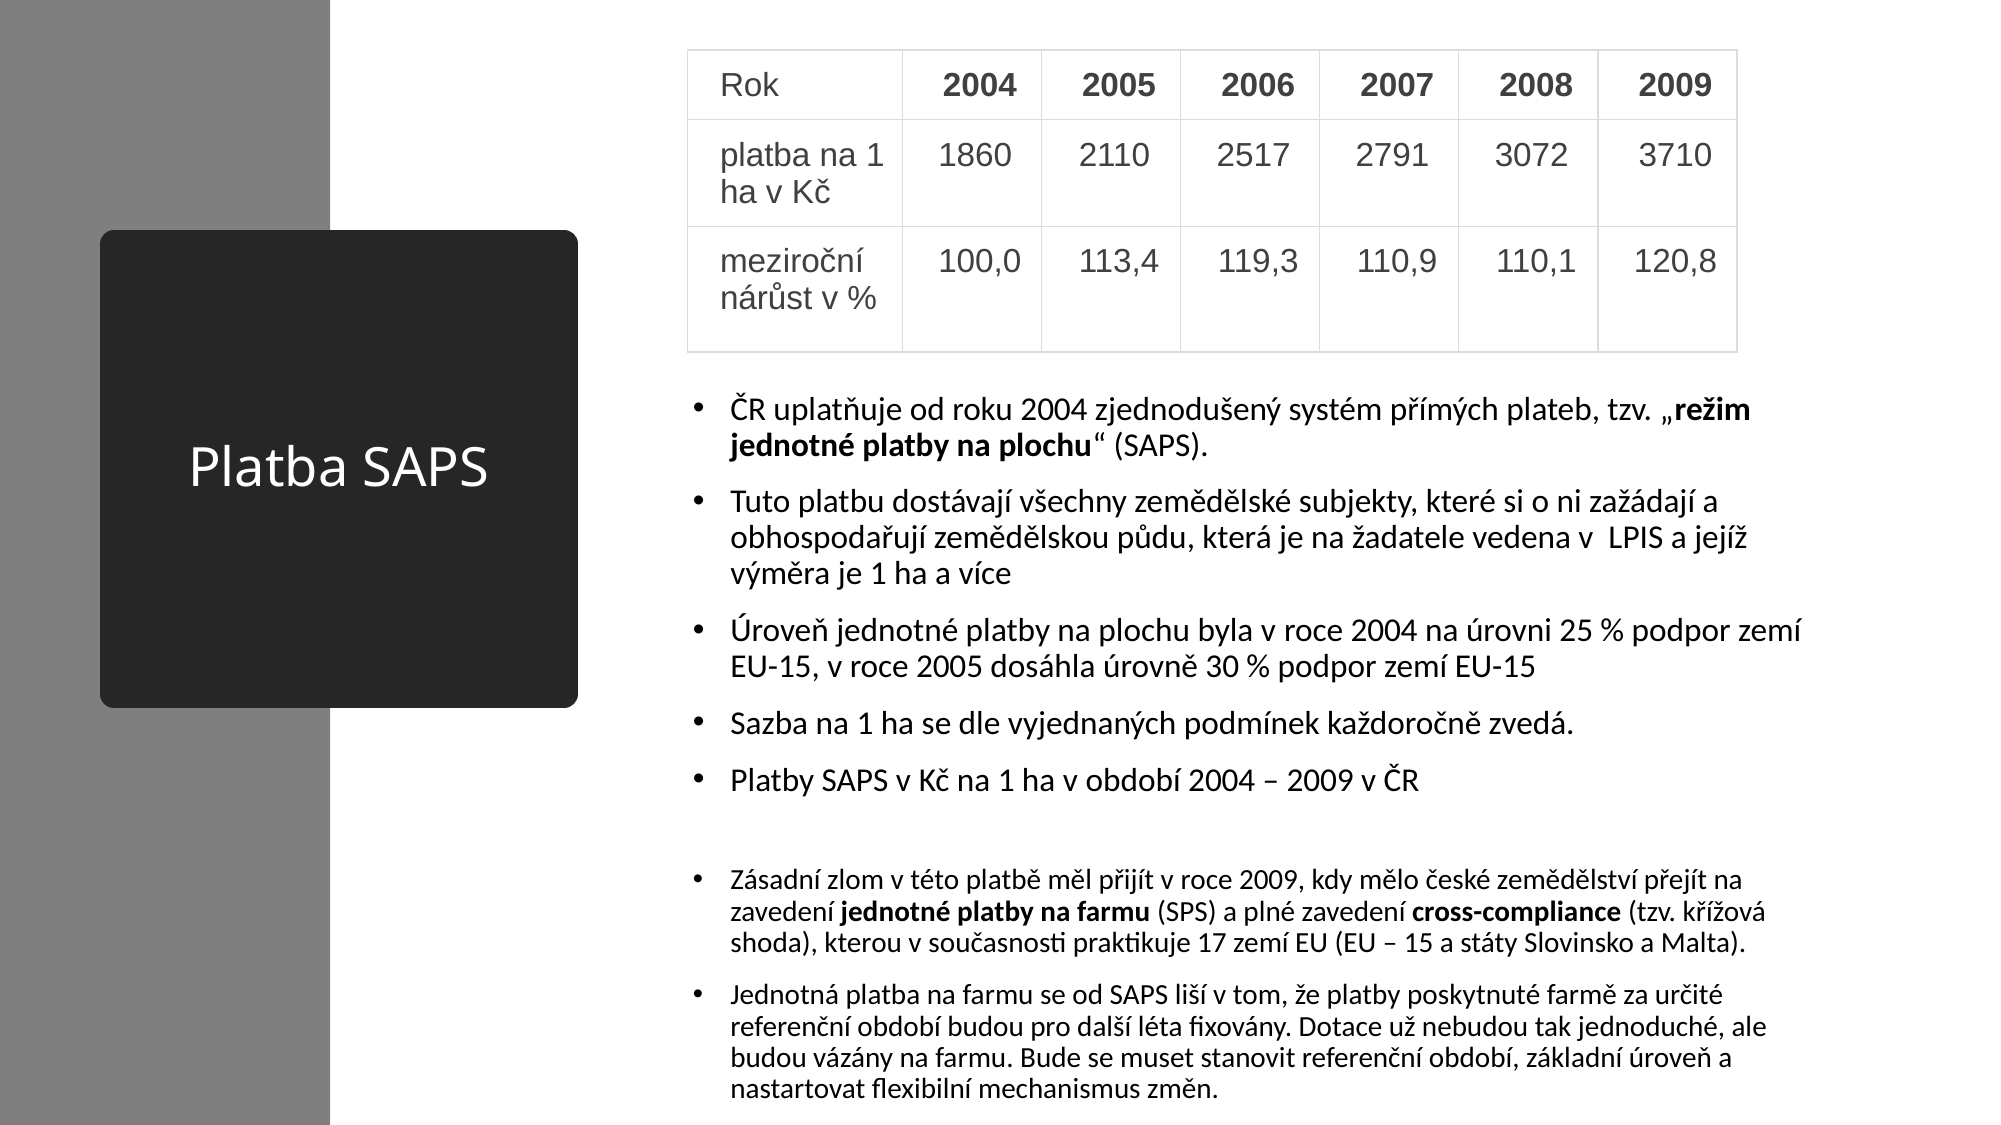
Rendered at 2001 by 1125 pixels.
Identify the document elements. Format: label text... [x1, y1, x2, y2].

table_cell meziroční nárůst v % [688, 227, 902, 351]
table_cell 2517 [1181, 120, 1319, 226]
table_cell 110,9 [1320, 227, 1458, 351]
table_cell 1860 [903, 120, 1041, 226]
text_box [0, 0, 331, 1125]
table_header 2008 [1459, 51, 1597, 119]
table_header 2007 [1320, 51, 1458, 119]
table_cell 120,8 [1599, 227, 1736, 351]
table_header 2006 [1181, 51, 1319, 119]
table_cell 2791 [1320, 120, 1458, 226]
table_cell platba na 1 ha v Kč [688, 120, 902, 226]
table_cell 2110 [1042, 120, 1180, 226]
title Platba SAPS [113, 243, 564, 694]
table_header 2005 [1042, 51, 1180, 119]
table_cell 100,0 [903, 227, 1041, 351]
table_header 2004 [903, 51, 1041, 119]
table_cell 110,1 [1459, 227, 1597, 351]
table_cell 3072 [1459, 120, 1597, 226]
list ČR uplatňuje od roku 2004 zjednodušený systém přímých plateb, tzv. „režim jednotné platby na plochu“ (SAPS). Tuto platbu dostávají všechny zemědělské subjekty, které si o ni zažádají a obhospodařují zemědělskou půdu, která je na žadatele vedena v LPIS a jejíž výměra je 1 ha a více Úroveň jednotné platby na plochu byla v roce 2004 na úrovni 25 % podpor zemí EU-15, v roce 2005 dosáhla úrovně 30 % podpor zemí EU-15 Sazba na 1 ha se dle vyjednaných podmínek každoročně zvedá. Platby SAPS v Kč na 1 ha v období 2004 – 2009 v ČR Zásadní zlom v této platbě měl přijít v roce 2009, kdy mělo české zemědělství přejít na zavedení jednotné platby na farmu (SPS) a plné zavedení cross-compliance (tzv. křížová shoda), kterou v současnosti praktikuje 17 zemí EU (EU – 15 a státy Slovinsko a Malta). Jednotná platba na farmu se od SAPS liší v tom, že platby poskytnuté farmě za určité referenční období budou pro další léta fixovány. Dotace už nebudou tak jednoduché, ale budou vázány na farmu. Bude se muset stanovit referenční období, základní úroveň a nastartovat flexibilní mechanismus změn. Platby SAPS v Kč na 1 ha v období 2004 – 2007 v ČR [677, 384, 1857, 597]
table_header 2009 [1599, 51, 1736, 119]
table_cell 3710 [1599, 120, 1736, 226]
table_cell 119,3 [1181, 227, 1319, 351]
table_header Rok [688, 51, 902, 119]
table_cell 113,4 [1042, 227, 1180, 351]
